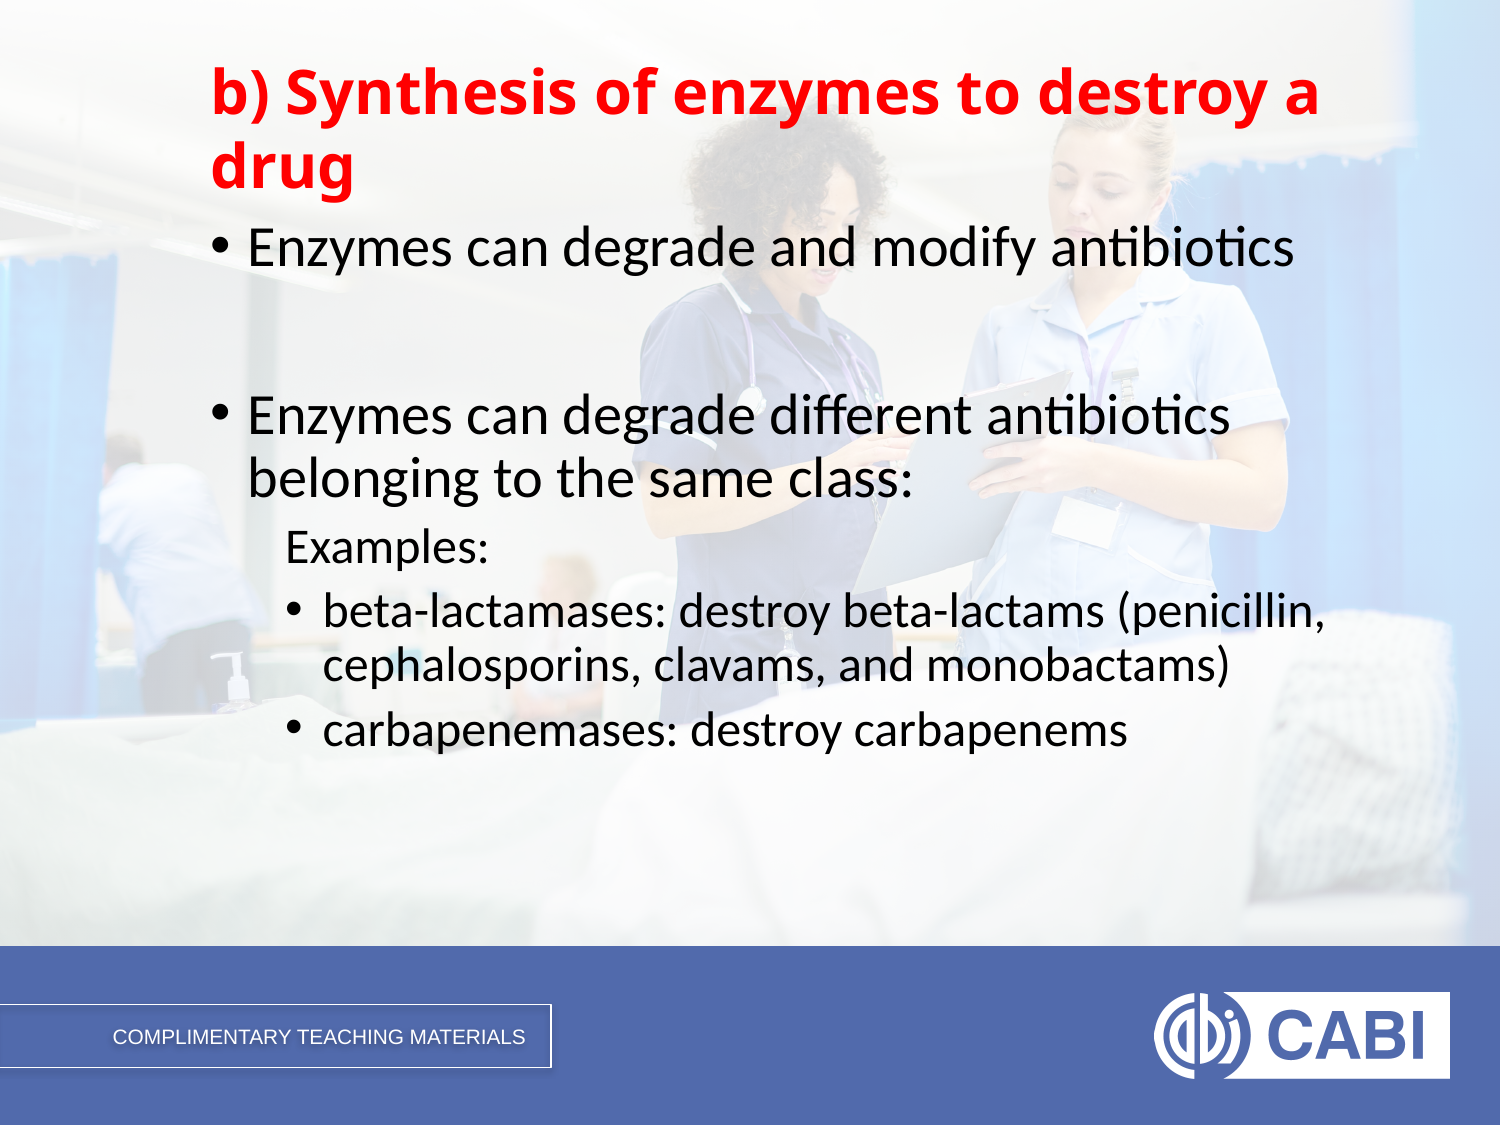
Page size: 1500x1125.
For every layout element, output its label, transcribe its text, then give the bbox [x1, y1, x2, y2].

picture [1154, 992, 1450, 1079]
title b) Synthesis of enzymes to destroy a drug [195, 45, 1376, 209]
list Enzymes can degrade and modify antibiotics Enzymes can degrade different antibiotics belonging to the same class: Examples: beta-lactamases: destroy beta-lactams (penicillin, cephalosporins, clavams, and monobactams) carbapenemases: destroy carbapenems [195, 209, 1376, 917]
